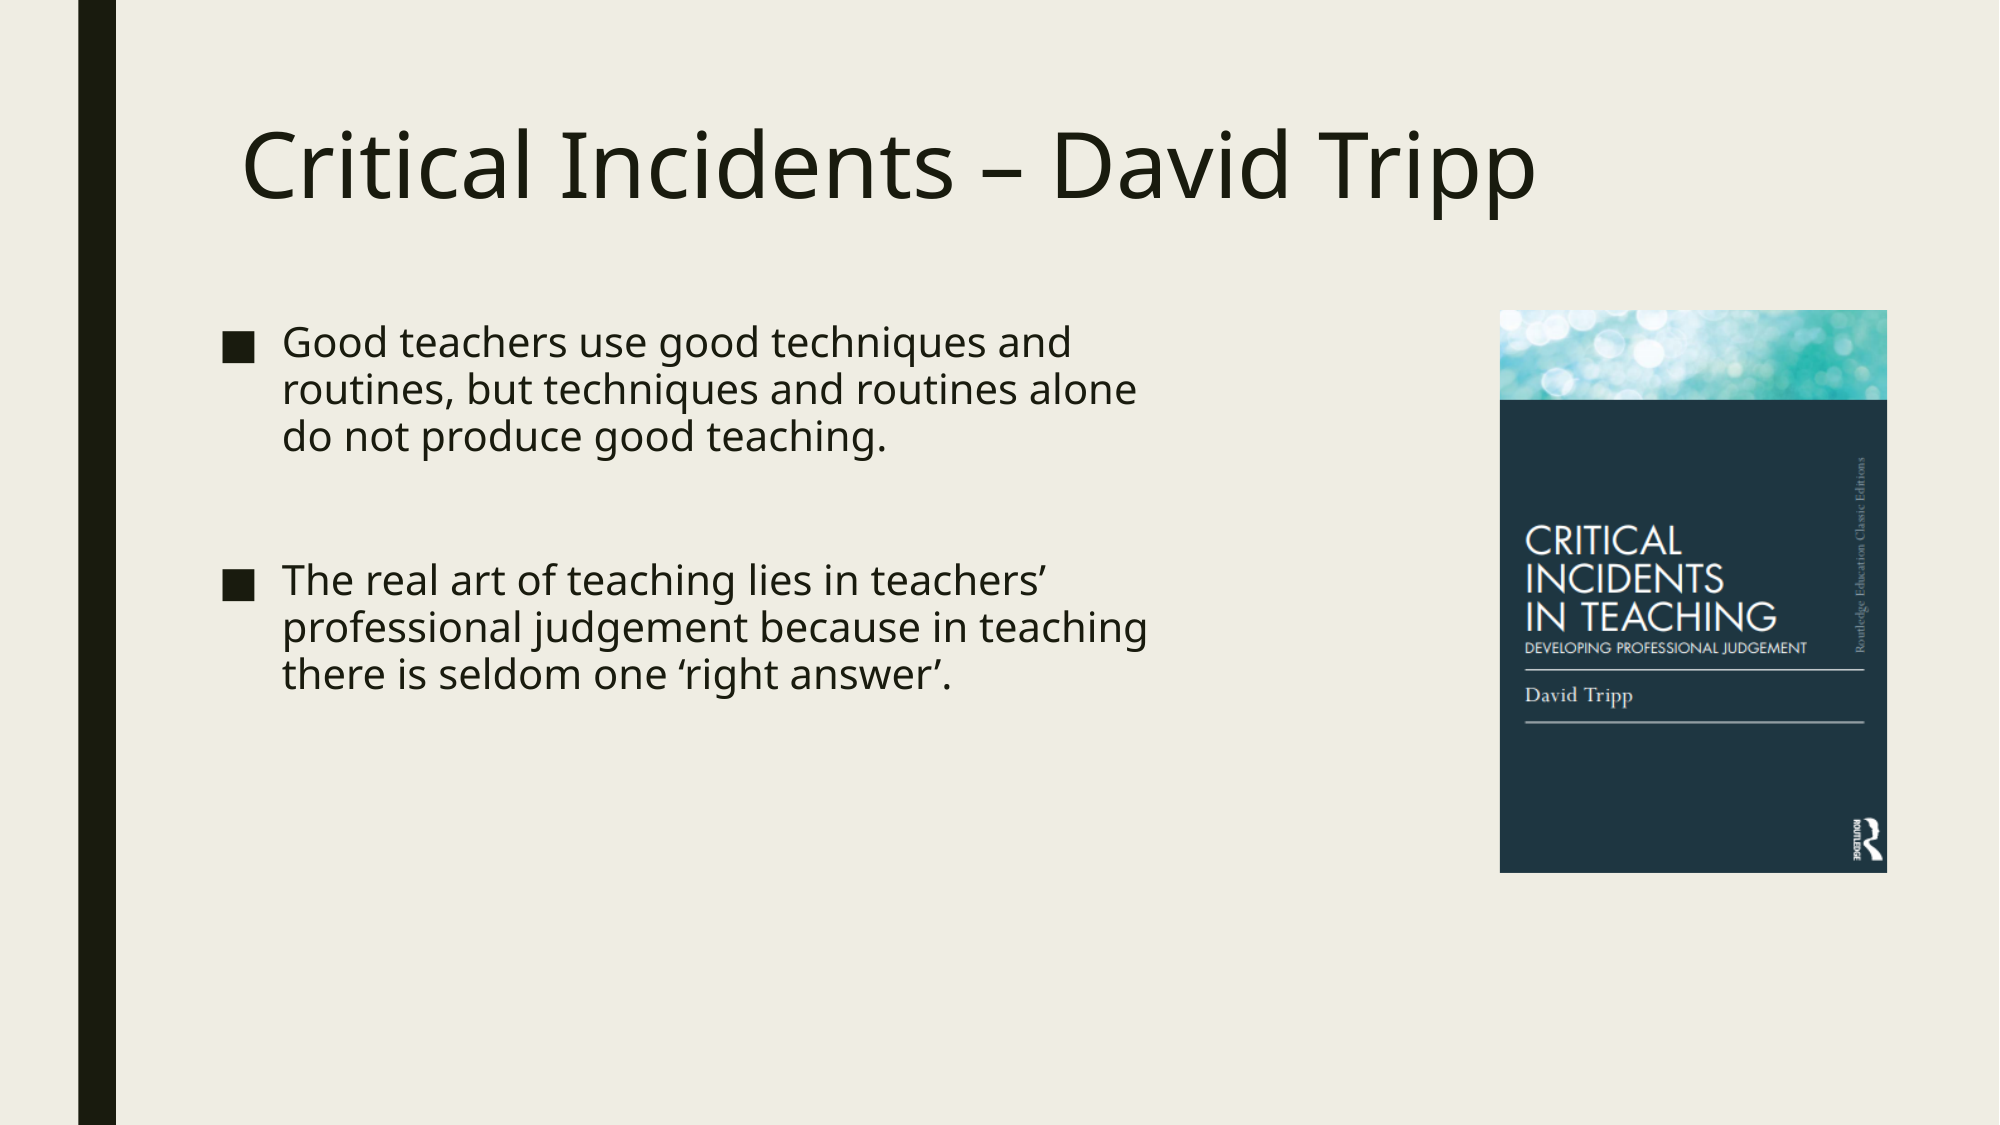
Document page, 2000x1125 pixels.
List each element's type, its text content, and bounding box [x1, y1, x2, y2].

picture [1499, 310, 1888, 873]
list Good teachers use good techniques and routines, but techniques and routines alone do not produce good teaching. The real art of teaching lies in teachers’ professional judgement because in teaching there is seldom one ‘right answer’. [203, 312, 1213, 900]
title Critical Incidents – David Tripp [224, 112, 1800, 357]
